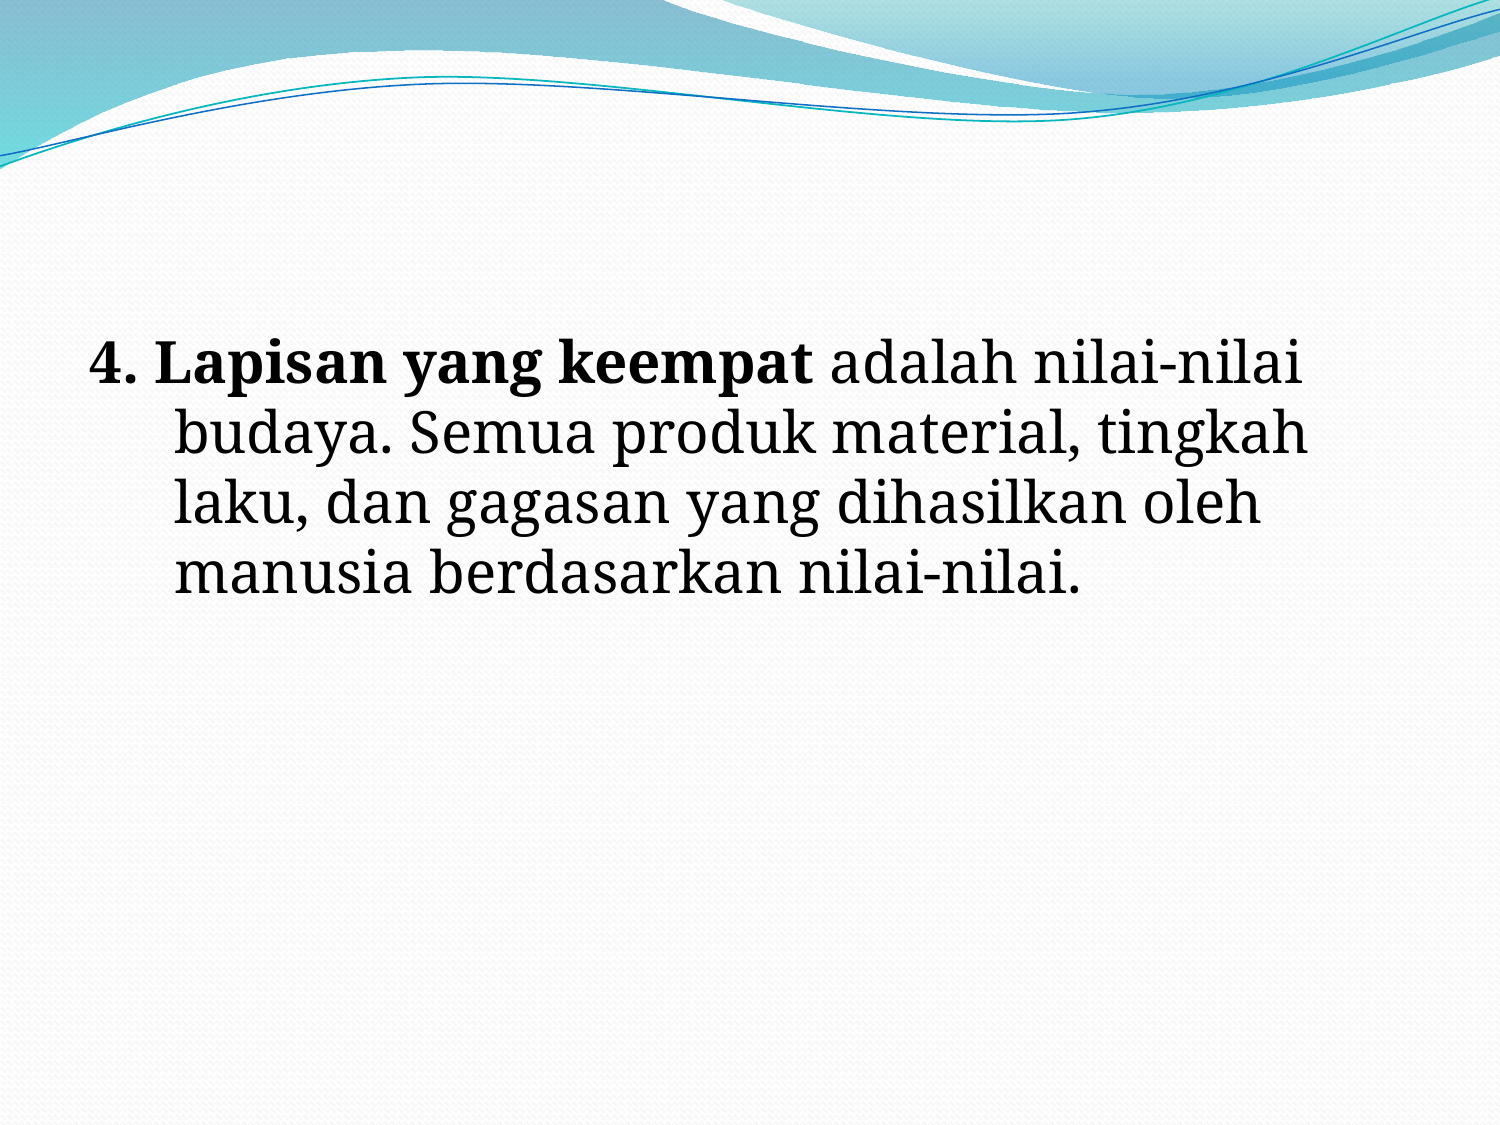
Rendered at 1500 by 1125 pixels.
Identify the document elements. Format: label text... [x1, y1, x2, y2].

list 4. Lapisan yang keempat adalah nilai-nilai budaya. Semua produk material, tingkah laku, dan gagasan yang dihasilkan oleh manusia berdasarkan nilai-nilai. [75, 317, 1425, 1038]
